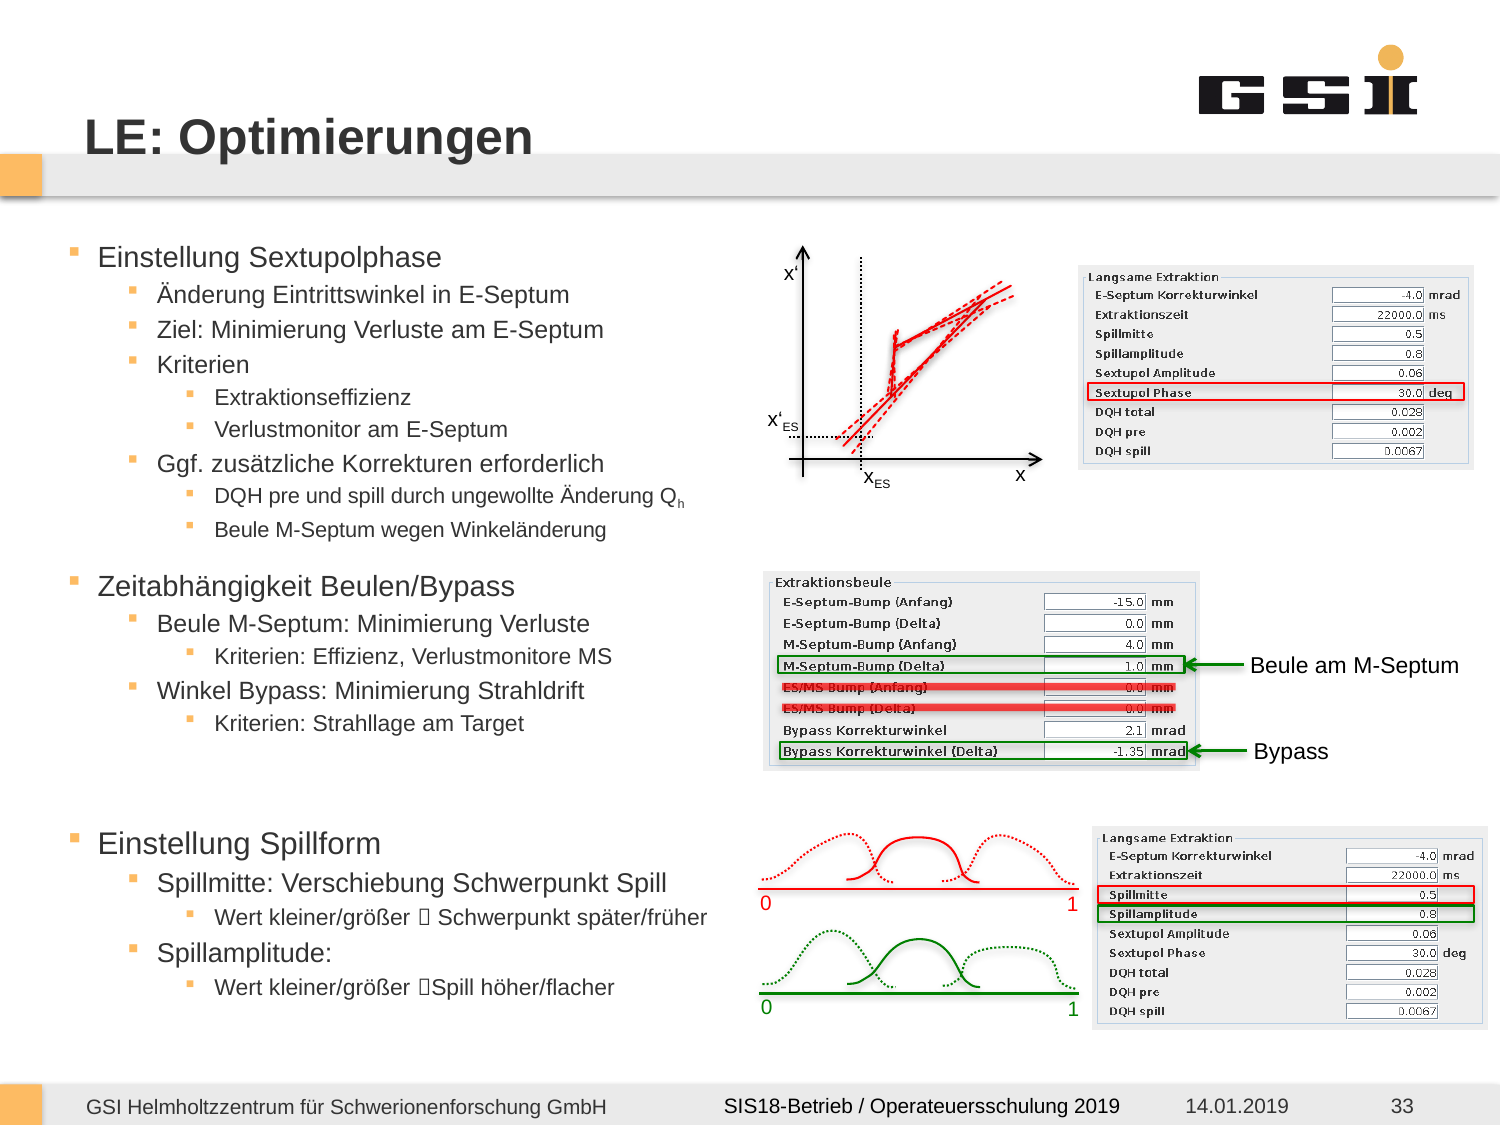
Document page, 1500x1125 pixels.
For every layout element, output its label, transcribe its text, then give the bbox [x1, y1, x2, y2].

slide_number 33 [1306, 1074, 1429, 1125]
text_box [765, 245, 1475, 488]
title LE: Optimierungen [69, 42, 1094, 172]
footer SIS18-Betrieb / Operateuersschulung 2019 [679, 1076, 1165, 1125]
list Einstellung Sextupolphase Änderung Eintrittswinkel in E-Septum Ziel: Minimierung Verluste am E-Septum Kriterien Extraktionseffizienz Verlustmonitor am E-Septum Ggf. zusätzliche Korrekturen erforderlich DQH pre und spill durch ungewollte Änderung Qh Beule M-Septum wegen Winkeländerung Zeitabhängigkeit Beulen/Bypass Beule M-Septum: Minimierung Verluste Kriterien: Effizienz, Verlustmonitore MS Winkel Bypass: Minimierung Strahldrift Kriterien: Strahllage am Target Einstellung Spillform Spillmitte: Verschiebung Schwerpunkt Spill Wert kleiner/größer  Schwerpunkt später/früher Spillamplitude: Wert kleiner/größer Spill höher/flacher [52, 230, 739, 1057]
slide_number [1164, 1074, 1304, 1125]
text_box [762, 570, 1467, 771]
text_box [758, 825, 1488, 1030]
picture [1197, 42, 1419, 117]
